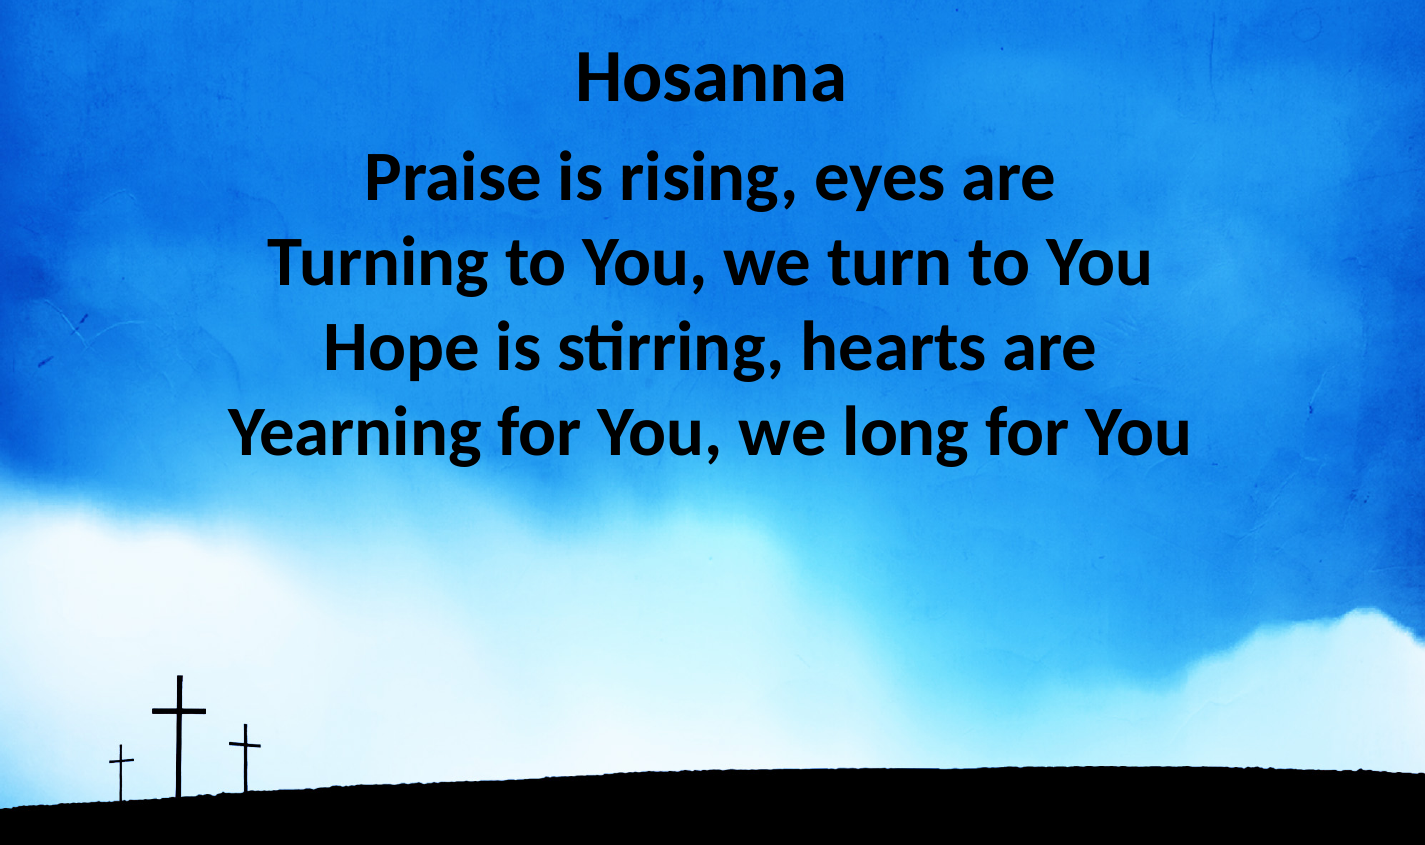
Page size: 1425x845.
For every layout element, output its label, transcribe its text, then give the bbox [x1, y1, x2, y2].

text_box Praise is rising, eyes are Turning to You, we turn to You Hope is stirring, hearts are Yearning for You, we long for You [49, 122, 1373, 514]
text_box Hosanna [49, 22, 1373, 120]
picture [0, 0, 1425, 845]
